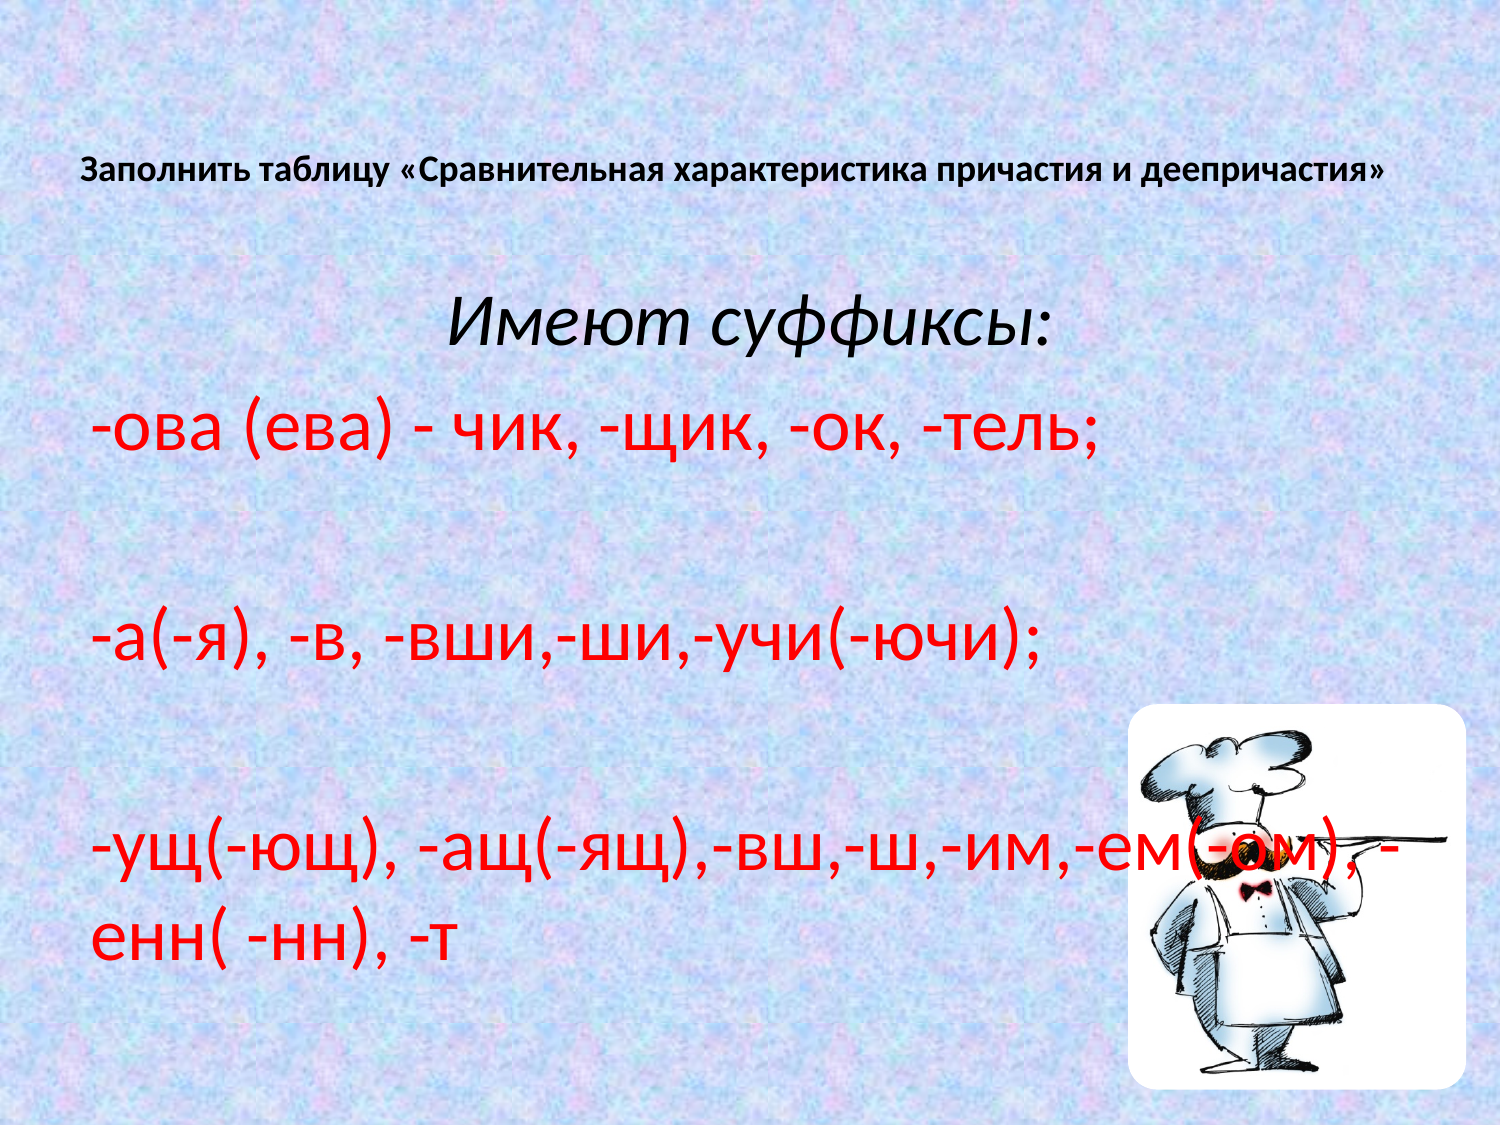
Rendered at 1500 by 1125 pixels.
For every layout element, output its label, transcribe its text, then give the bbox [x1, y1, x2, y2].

title Заполнить таблицу «Сравнительная характеристика причастия и деепричастия» [64, 66, 1415, 254]
picture [0, 0, 1500, 1125]
list Имеют суффиксы: -ова (ева) - чик, -щик, -ок, -тель; -а(-я), -в, -вши,-ши,-учи(-ючи); -ущ(-ющ), -ащ(-ящ),-вш,-ш,-им,-ем(-ом), -енн( -нн), -т [75, 262, 1425, 1005]
